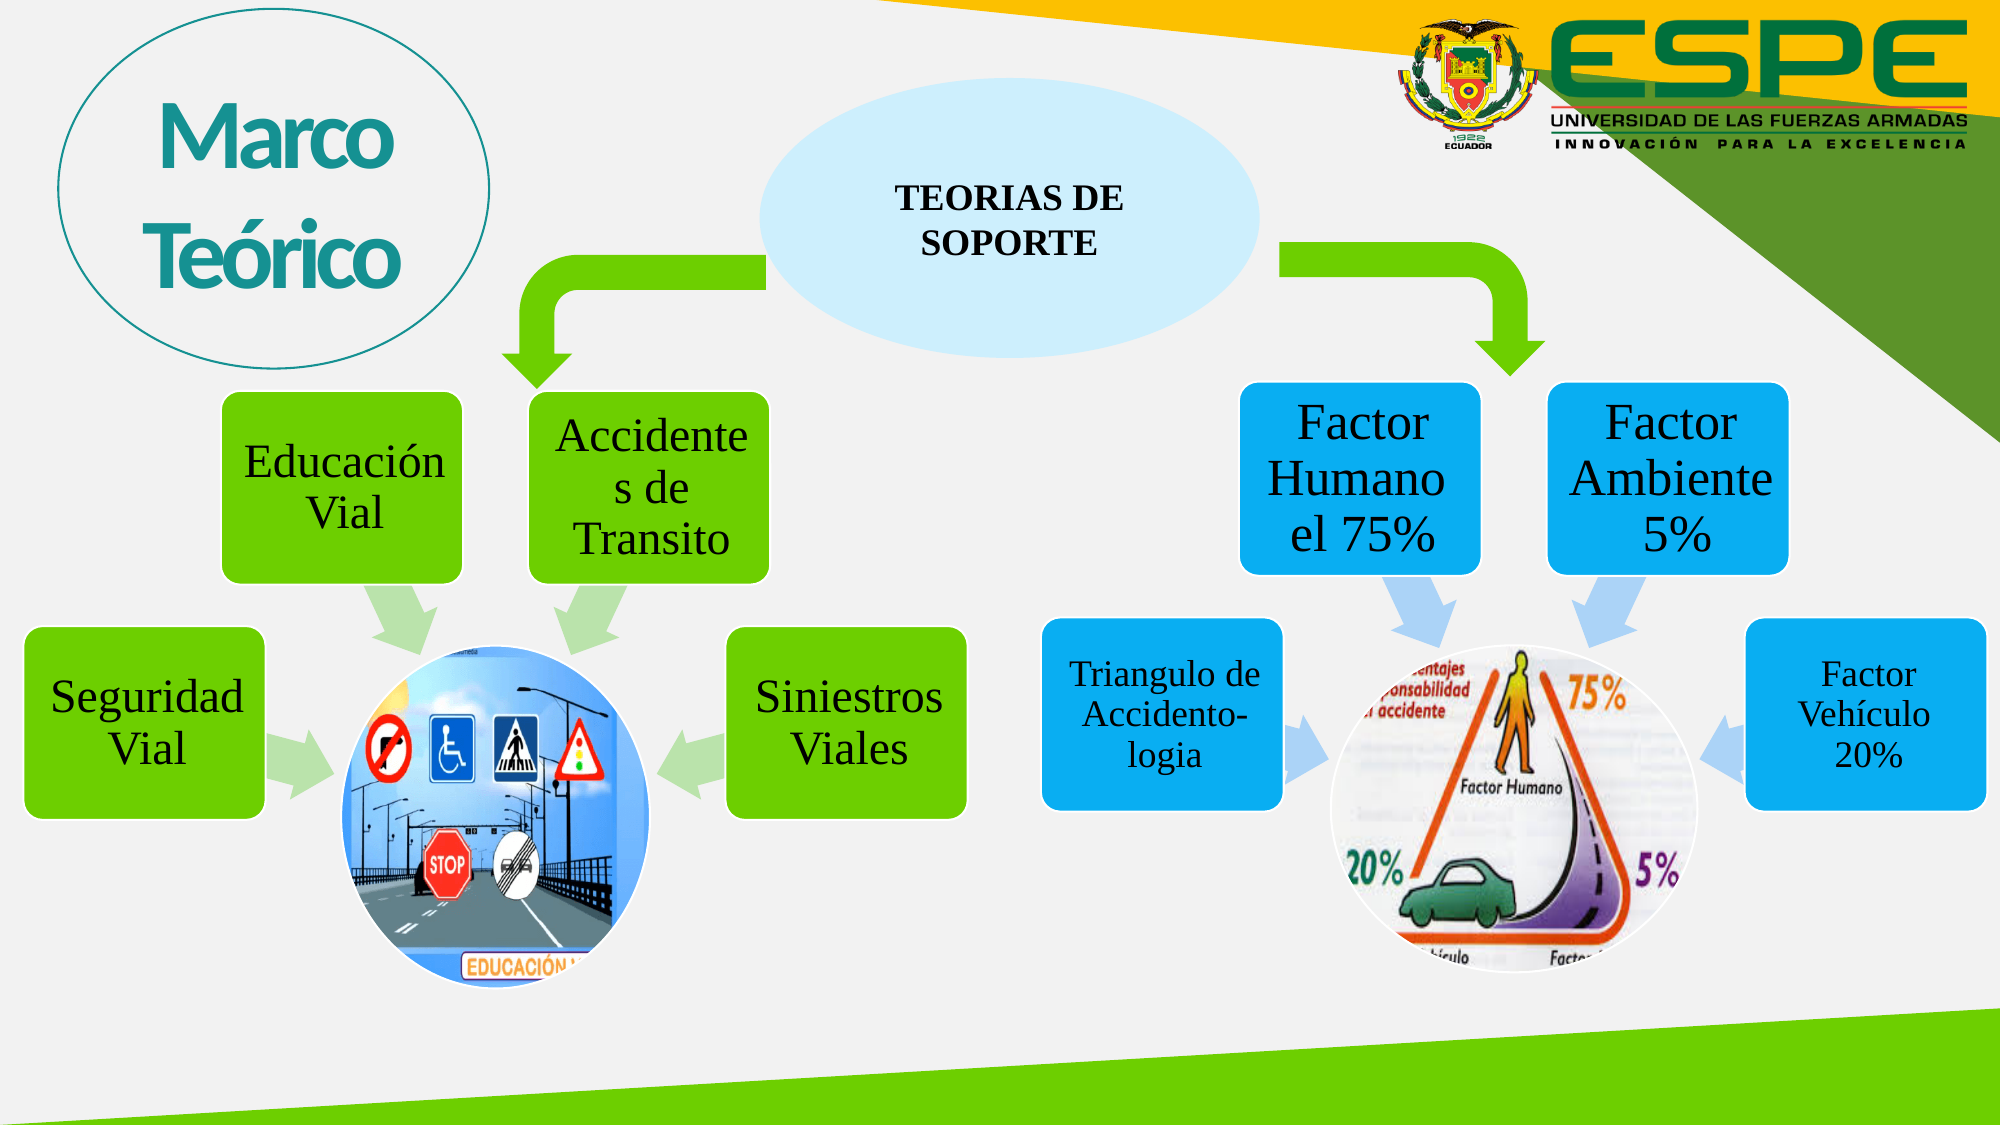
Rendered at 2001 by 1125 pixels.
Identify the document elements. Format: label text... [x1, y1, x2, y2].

text_box [875, 0, 2000, 119]
text_box [0, 1007, 2000, 1125]
text_box [501, 254, 766, 362]
text_box [1279, 242, 1546, 372]
picture [1398, 19, 1967, 149]
text_box [1624, 115, 2000, 445]
text_box Marco Teórico [57, 7, 491, 362]
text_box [23, 362, 968, 1017]
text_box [1040, 372, 1988, 981]
text_box TEORIAS DE SOPORTE [759, 77, 1260, 358]
